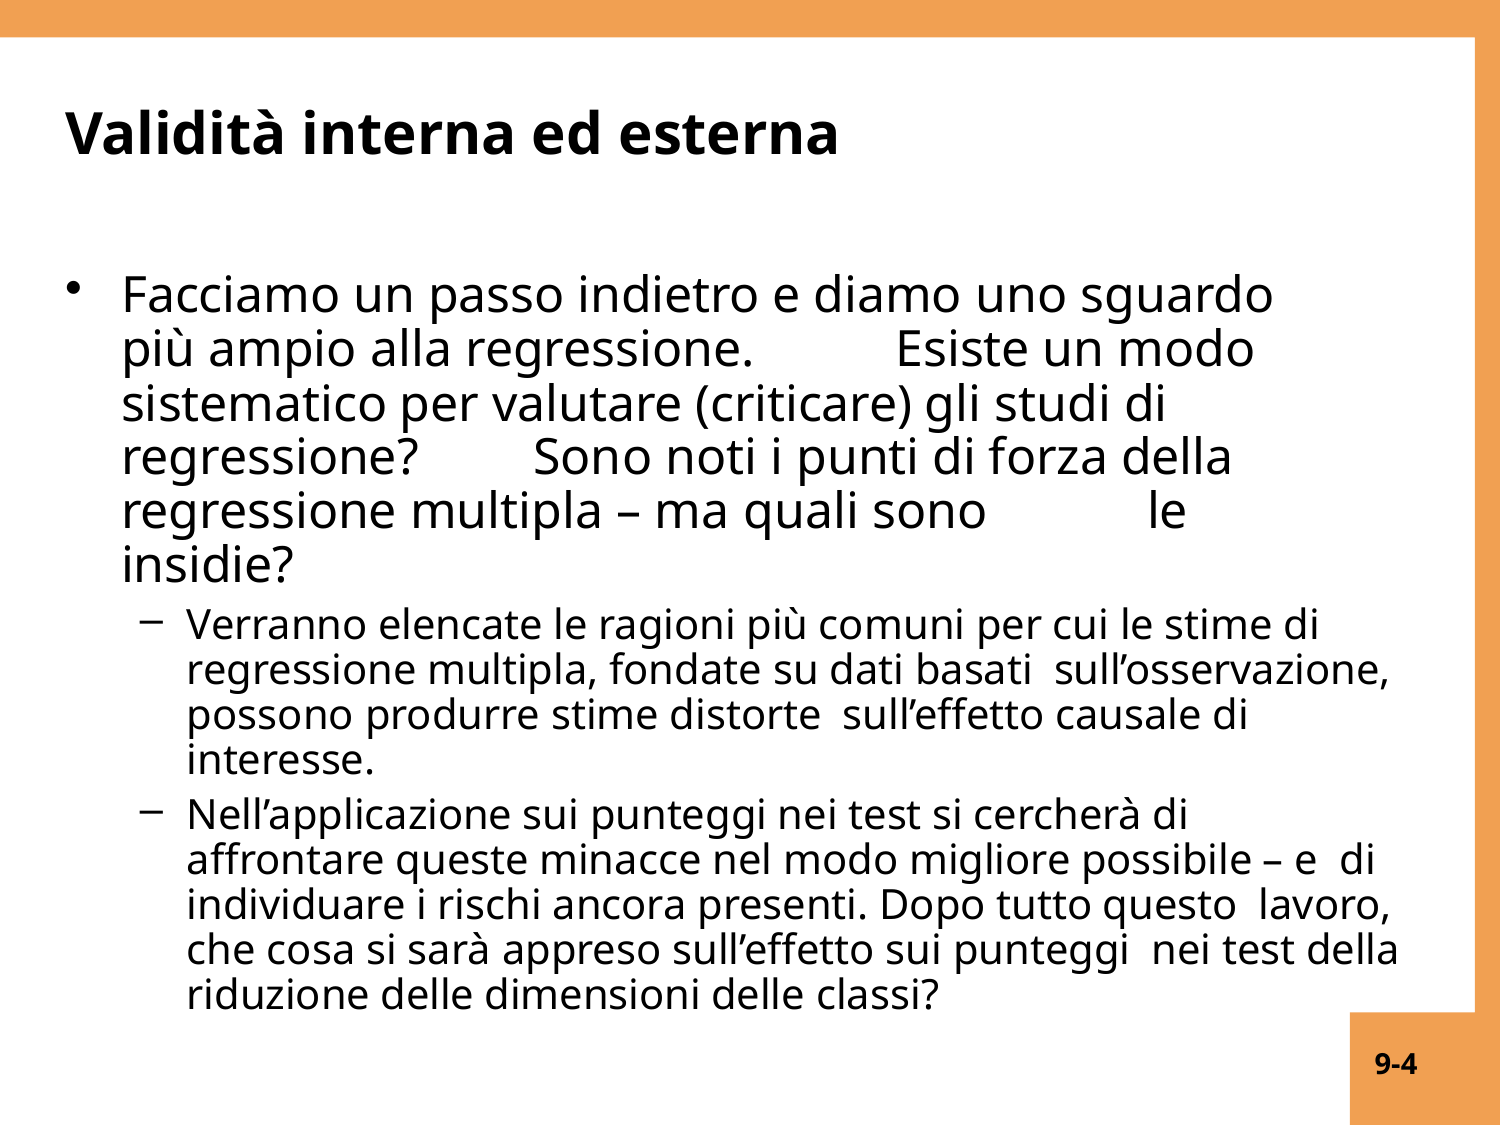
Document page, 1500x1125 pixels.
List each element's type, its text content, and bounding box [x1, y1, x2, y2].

title Validità interna ed esterna [62, 93, 942, 261]
slide_number 9-4 [1372, 1042, 1458, 1125]
text_box Facciamo un passo indietro e diamo uno sguardo più ampio alla regressione. Esiste un modo sistematico per valutare (criticare) gli studi di regressione? Sono noti i punti di forza della regressione multipla – ma quali sono le insidie? Verranno elencate le ragioni più comuni per cui le stime di regressione multipla, fondate su dati basati sull’osservazione, possono produrre stime distorte sull’effetto causale di interesse. Nell’applicazione sui punteggi nei test si cercherà di affrontare queste minacce nel modo migliore possibile – e di individuare i rischi ancora presenti. Dopo tutto questo lavoro, che cosa si sarà appreso sull’effetto sui punteggi nei test della riduzione delle dimensioni delle classi? [62, 261, 1413, 1019]
